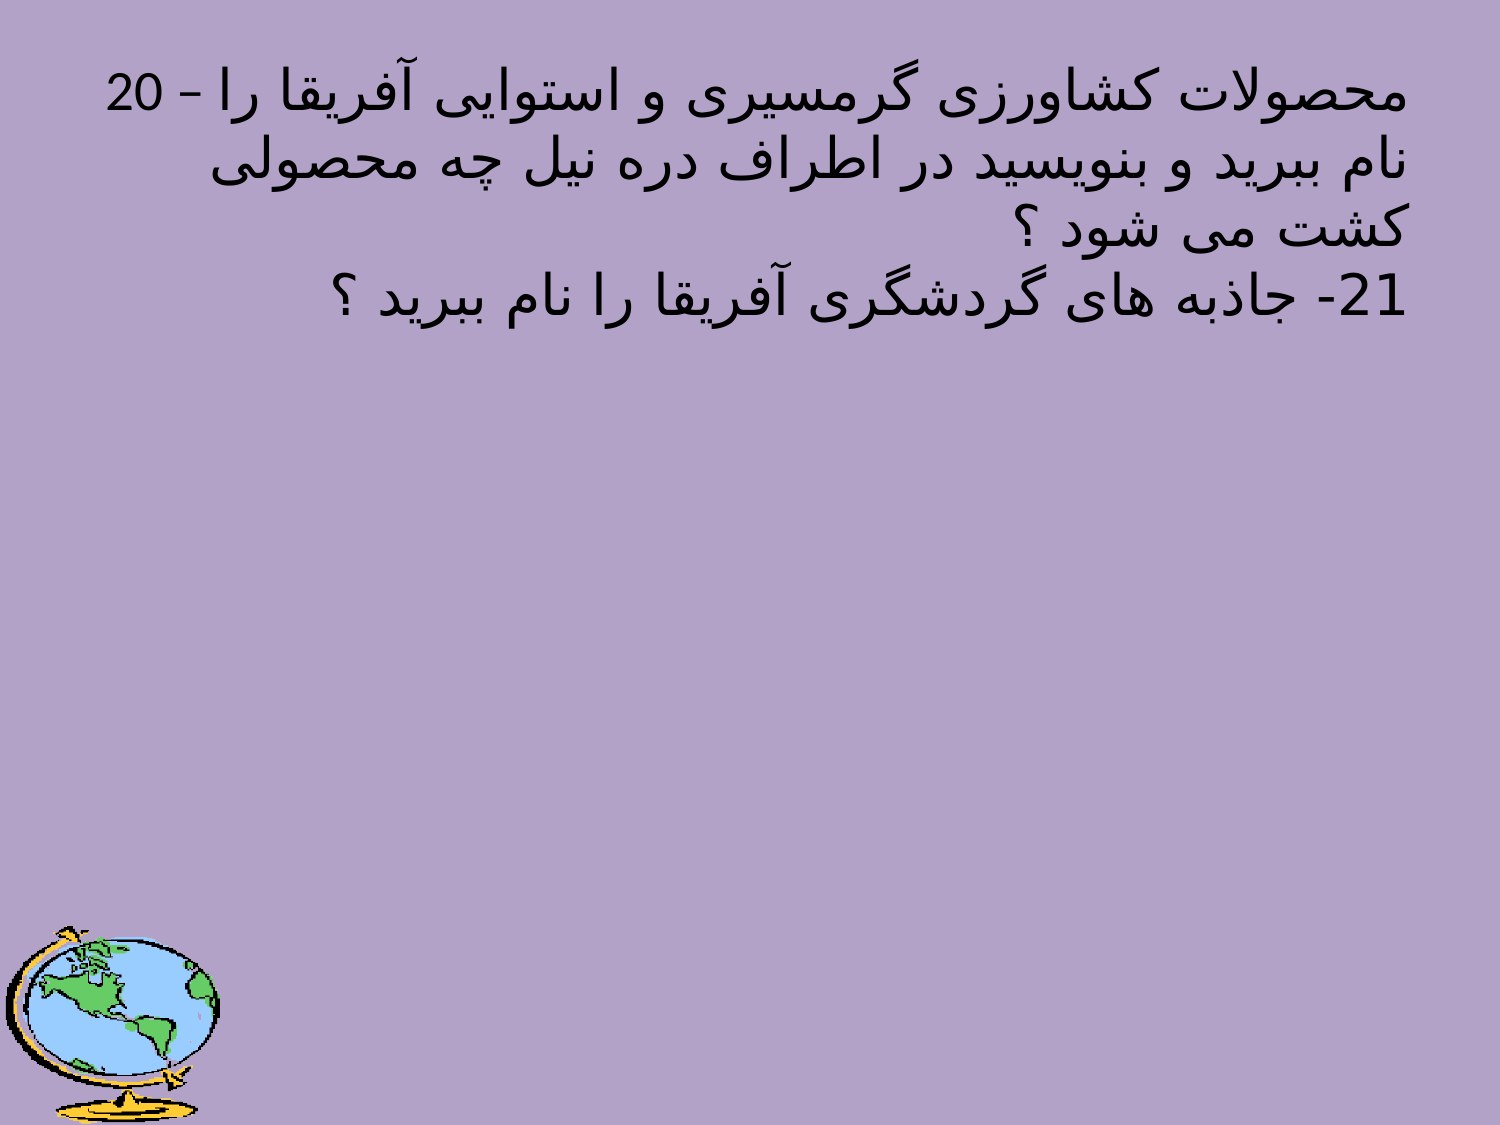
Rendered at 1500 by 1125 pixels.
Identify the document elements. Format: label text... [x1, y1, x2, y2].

picture [3, 924, 223, 1125]
title 20 – محصولات کشاورزی گرمسیری و استوایی آفریقا را نام ببرید و بنویسید در اطراف دره نیل چه محصولی کشت می شود ؟ 21- جاذبه های گردشگری آفریقا را نام ببرید ؟ [75, 45, 1425, 1088]
